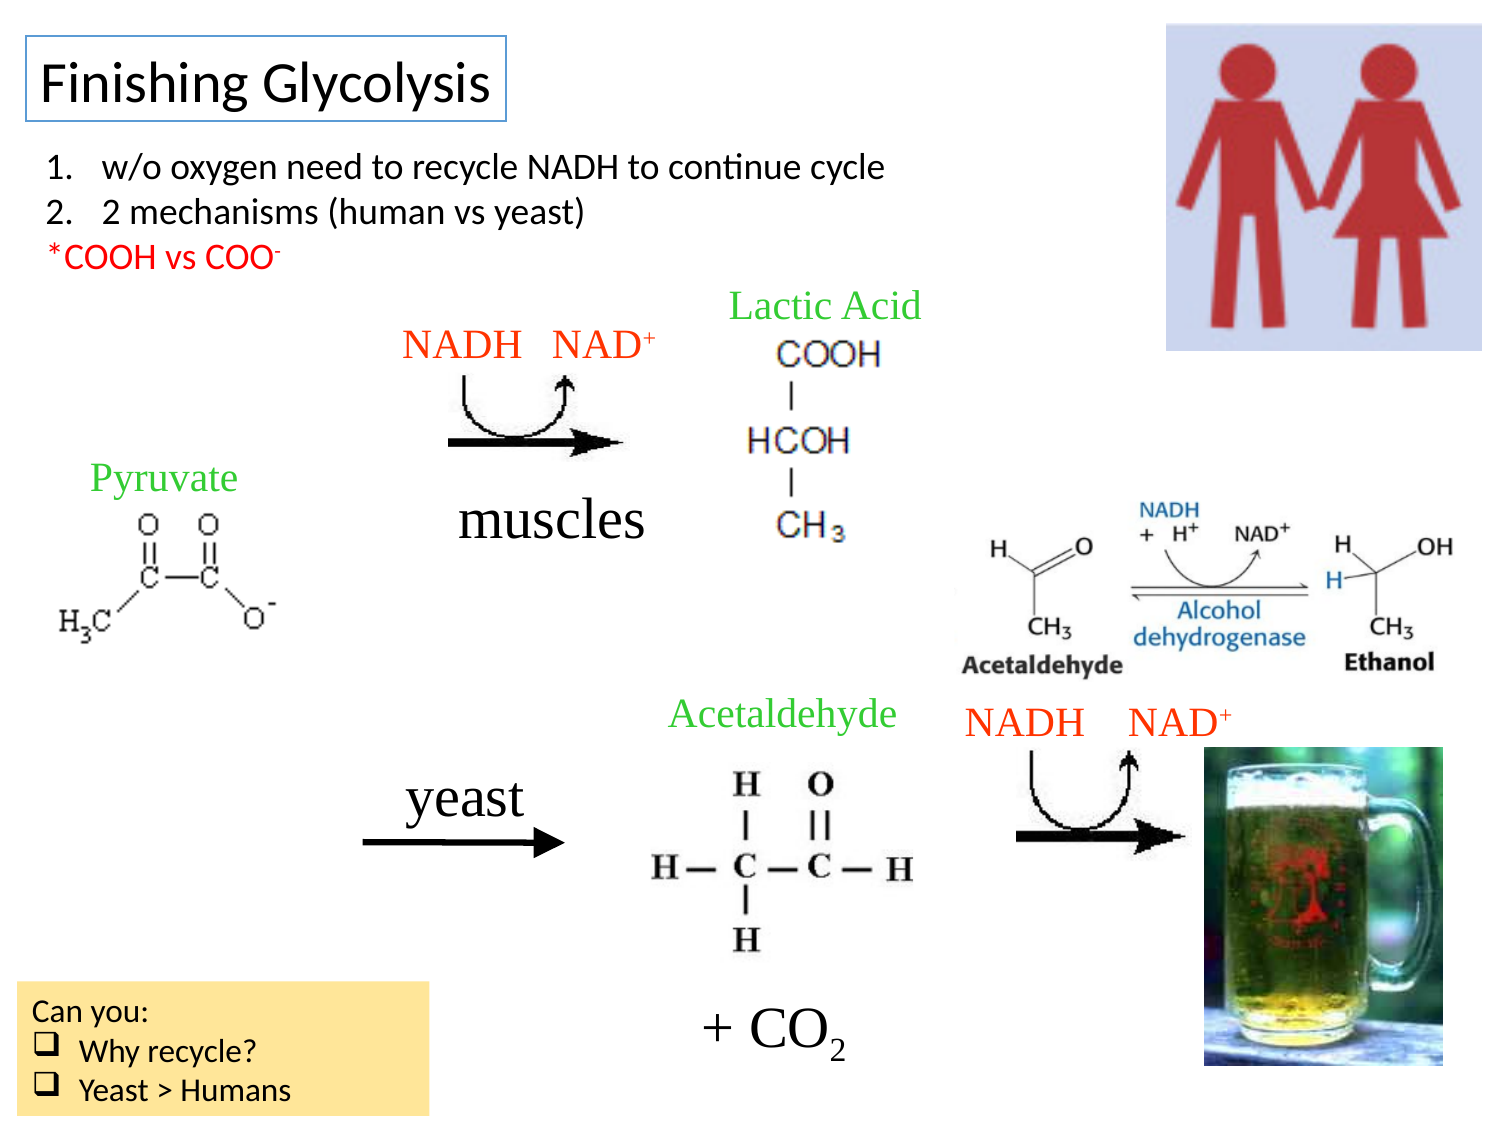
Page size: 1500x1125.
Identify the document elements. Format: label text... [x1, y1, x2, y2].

picture [1016, 735, 1192, 869]
picture [740, 322, 884, 567]
text_box muscles [443, 472, 687, 558]
text_box Pyruvate [74, 442, 254, 493]
text_box NAD+ [539, 309, 691, 375]
text_box Acetaldehyde [653, 678, 913, 744]
picture [1204, 747, 1443, 1066]
text_box NADH [949, 687, 1101, 752]
picture [1166, 23, 1482, 351]
text_box + CO2 [686, 981, 862, 1076]
picture [650, 762, 914, 963]
text_box Can you: Why recycle? Yeast > Humans [17, 981, 430, 1116]
picture [448, 363, 630, 468]
text_box Finishing Glycolysis [25, 35, 507, 122]
picture [954, 488, 1455, 688]
picture [50, 493, 288, 652]
text_box Lactic Acid [713, 270, 938, 336]
text_box NAD+ [1113, 688, 1248, 752]
text_box NADH [387, 309, 539, 375]
text_box w/o oxygen need to recycle NADH to continue cycle 2 mechanisms (human vs yeast) *COOH vs COO- [30, 134, 902, 285]
text_box [362, 832, 565, 853]
text_box yeast [390, 751, 540, 836]
